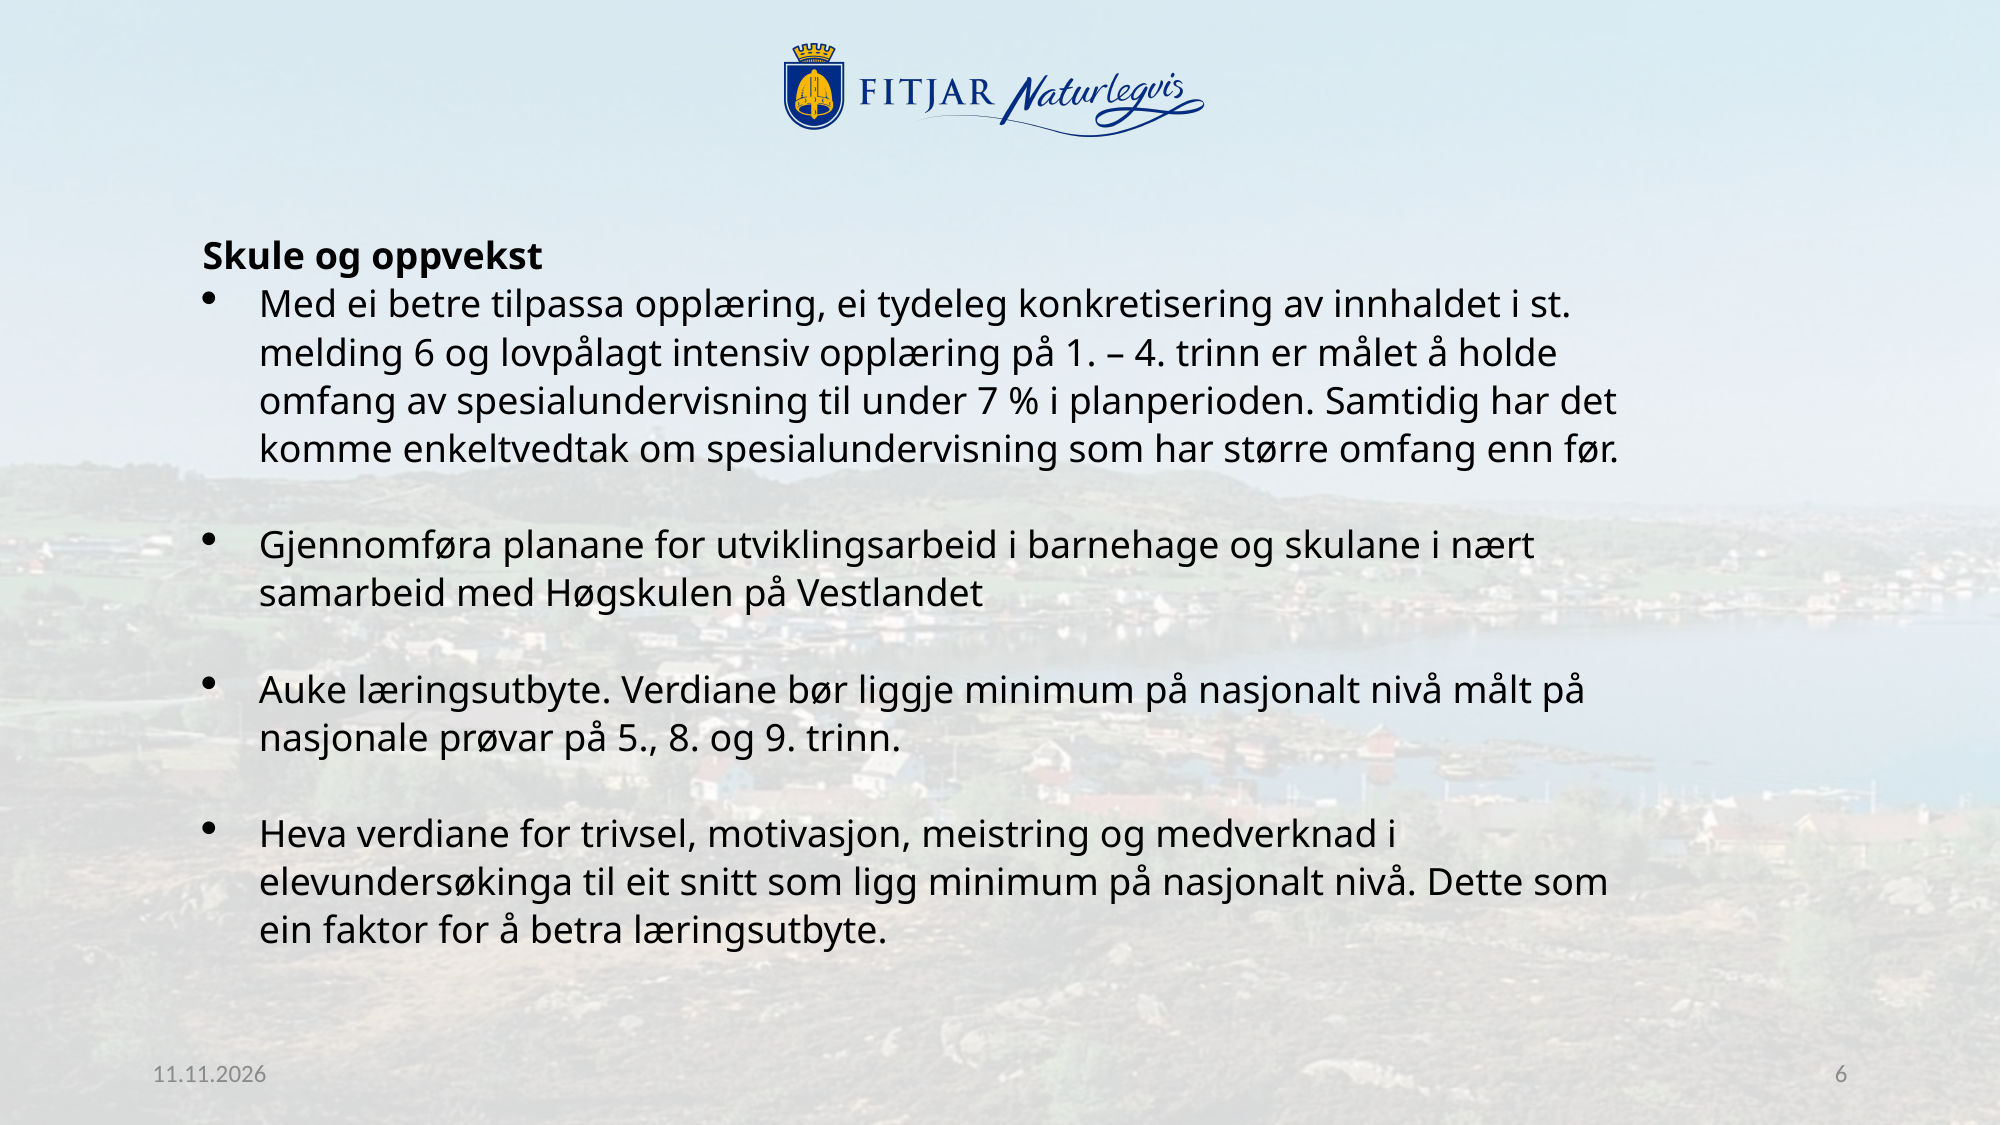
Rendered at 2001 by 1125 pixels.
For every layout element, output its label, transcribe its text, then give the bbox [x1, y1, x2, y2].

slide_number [137, 1042, 588, 1103]
text_box Skule og oppvekst Med ei betre tilpassa opplæring, ei tydeleg konkretisering av innhaldet i st. melding 6 og lovpålagt intensiv opplæring på 1. – 4. trinn er målet å holde omfang av spesialundervisning til under 7 % i planperioden. Samtidig har det komme enkeltvedtak om spesialundervisning som har større omfang enn før. Gjennomføra planane for utviklingsarbeid i barnehage og skulane i nært samarbeid med Høgskulen på Vestlandet Auke læringsutbyte. Verdiane bør liggje minimum på nasjonalt nivå målt på nasjonale prøvar på 5., 8. og 9. trinn. Heva verdiane for trivsel, motivasjon, meistring og medverknad i elevundersøkinga til eit snitt som ligg minimum på nasjonalt nivå. Dette som ein faktor for å betra læringsutbyte. [187, 224, 1669, 1004]
picture [783, 43, 1205, 137]
slide_number 6 [1412, 1042, 1863, 1103]
